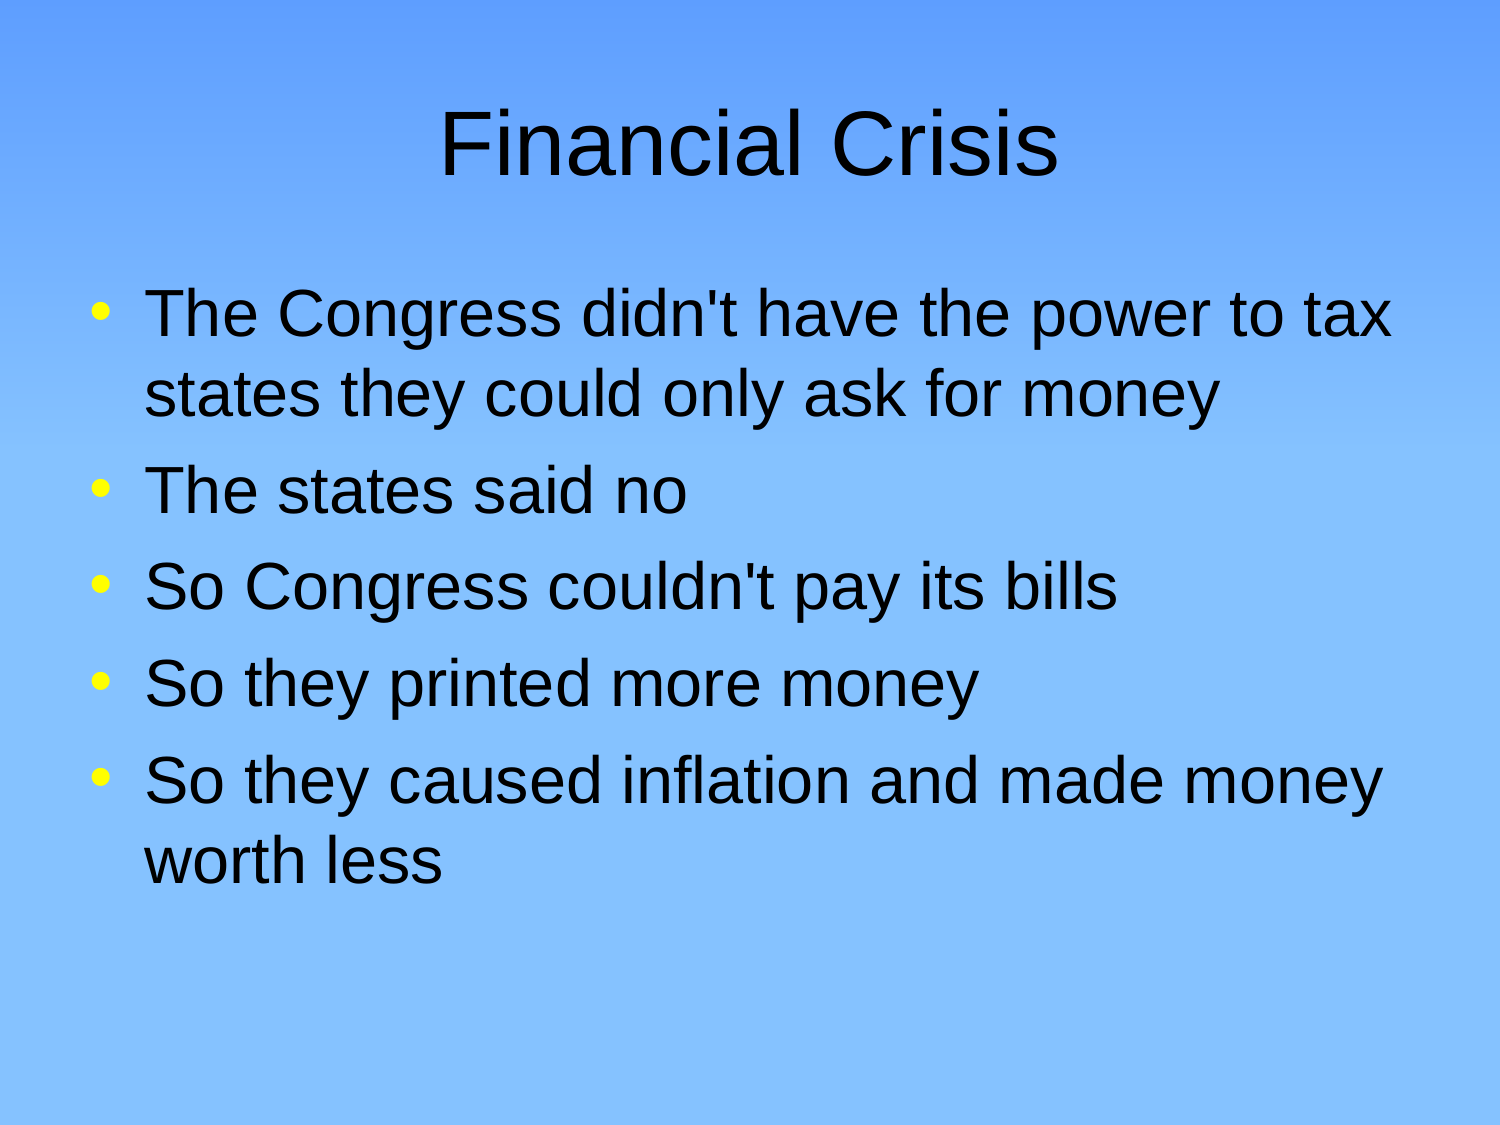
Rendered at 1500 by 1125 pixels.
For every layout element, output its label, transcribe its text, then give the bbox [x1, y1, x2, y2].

list The Congress didn't have the power to tax states they could only ask for money The states said no So Congress couldn't pay its bills So they printed more money So they caused inflation and made money worth less [75, 262, 1425, 1005]
title Financial Crisis [75, 45, 1425, 233]
